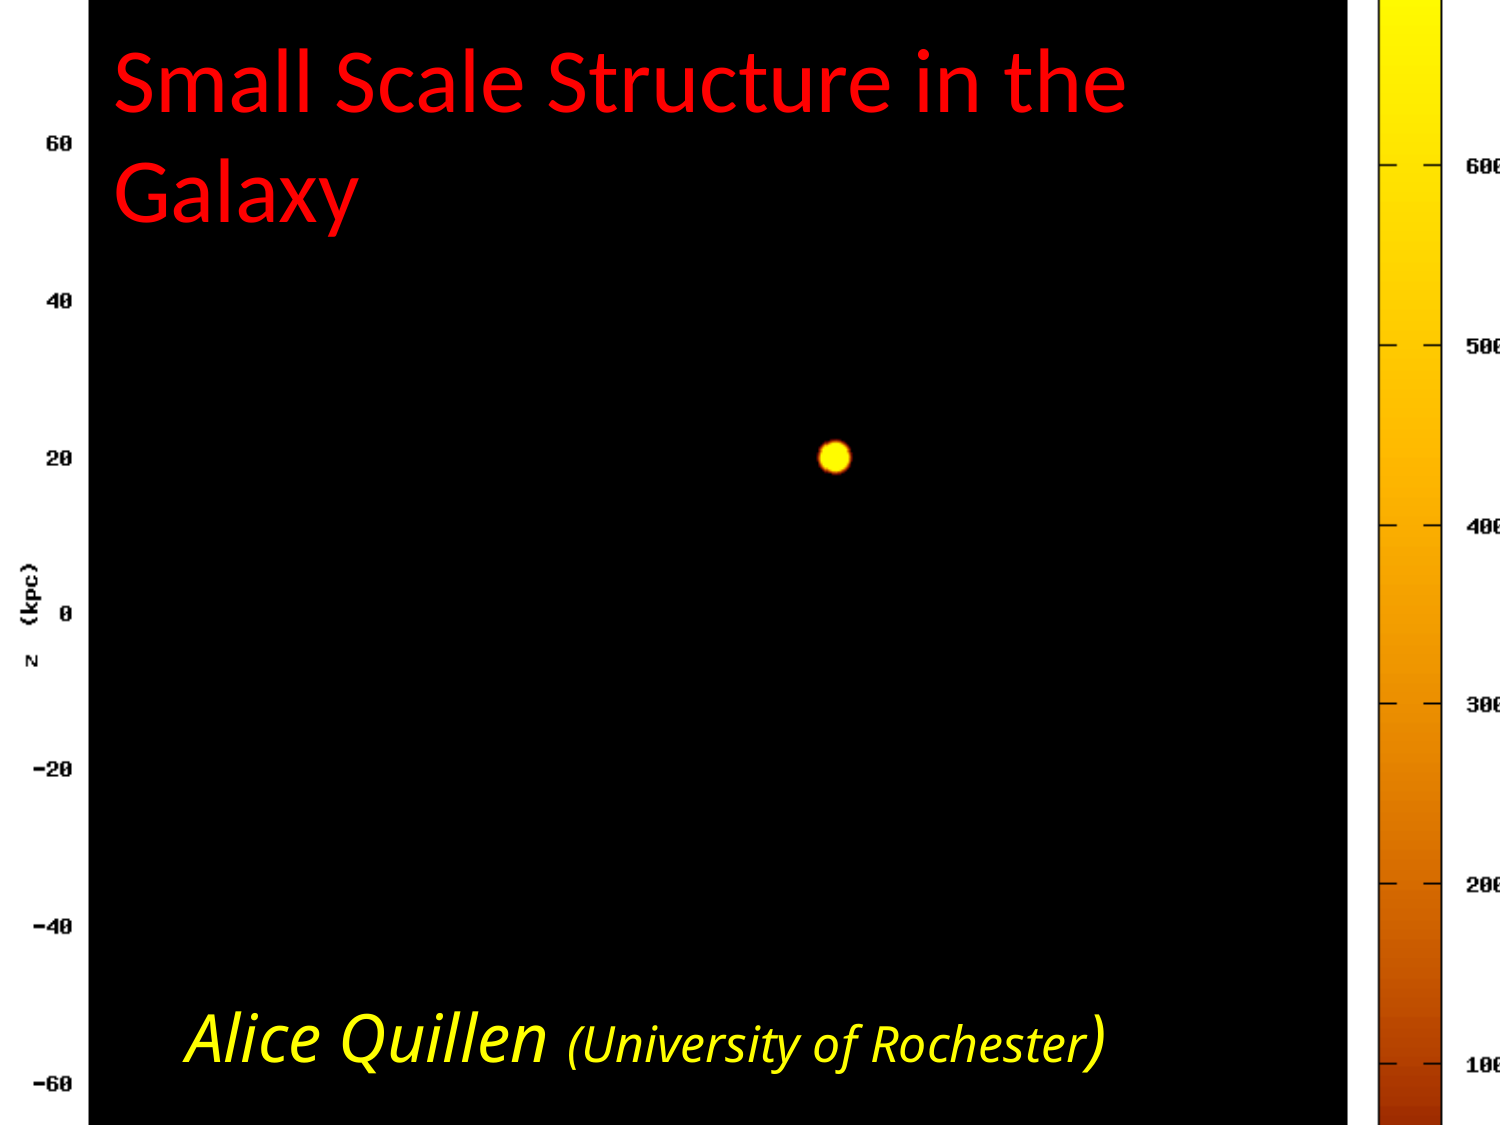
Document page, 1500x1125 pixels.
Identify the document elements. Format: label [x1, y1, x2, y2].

text_box [0, 0, 1500, 1125]
